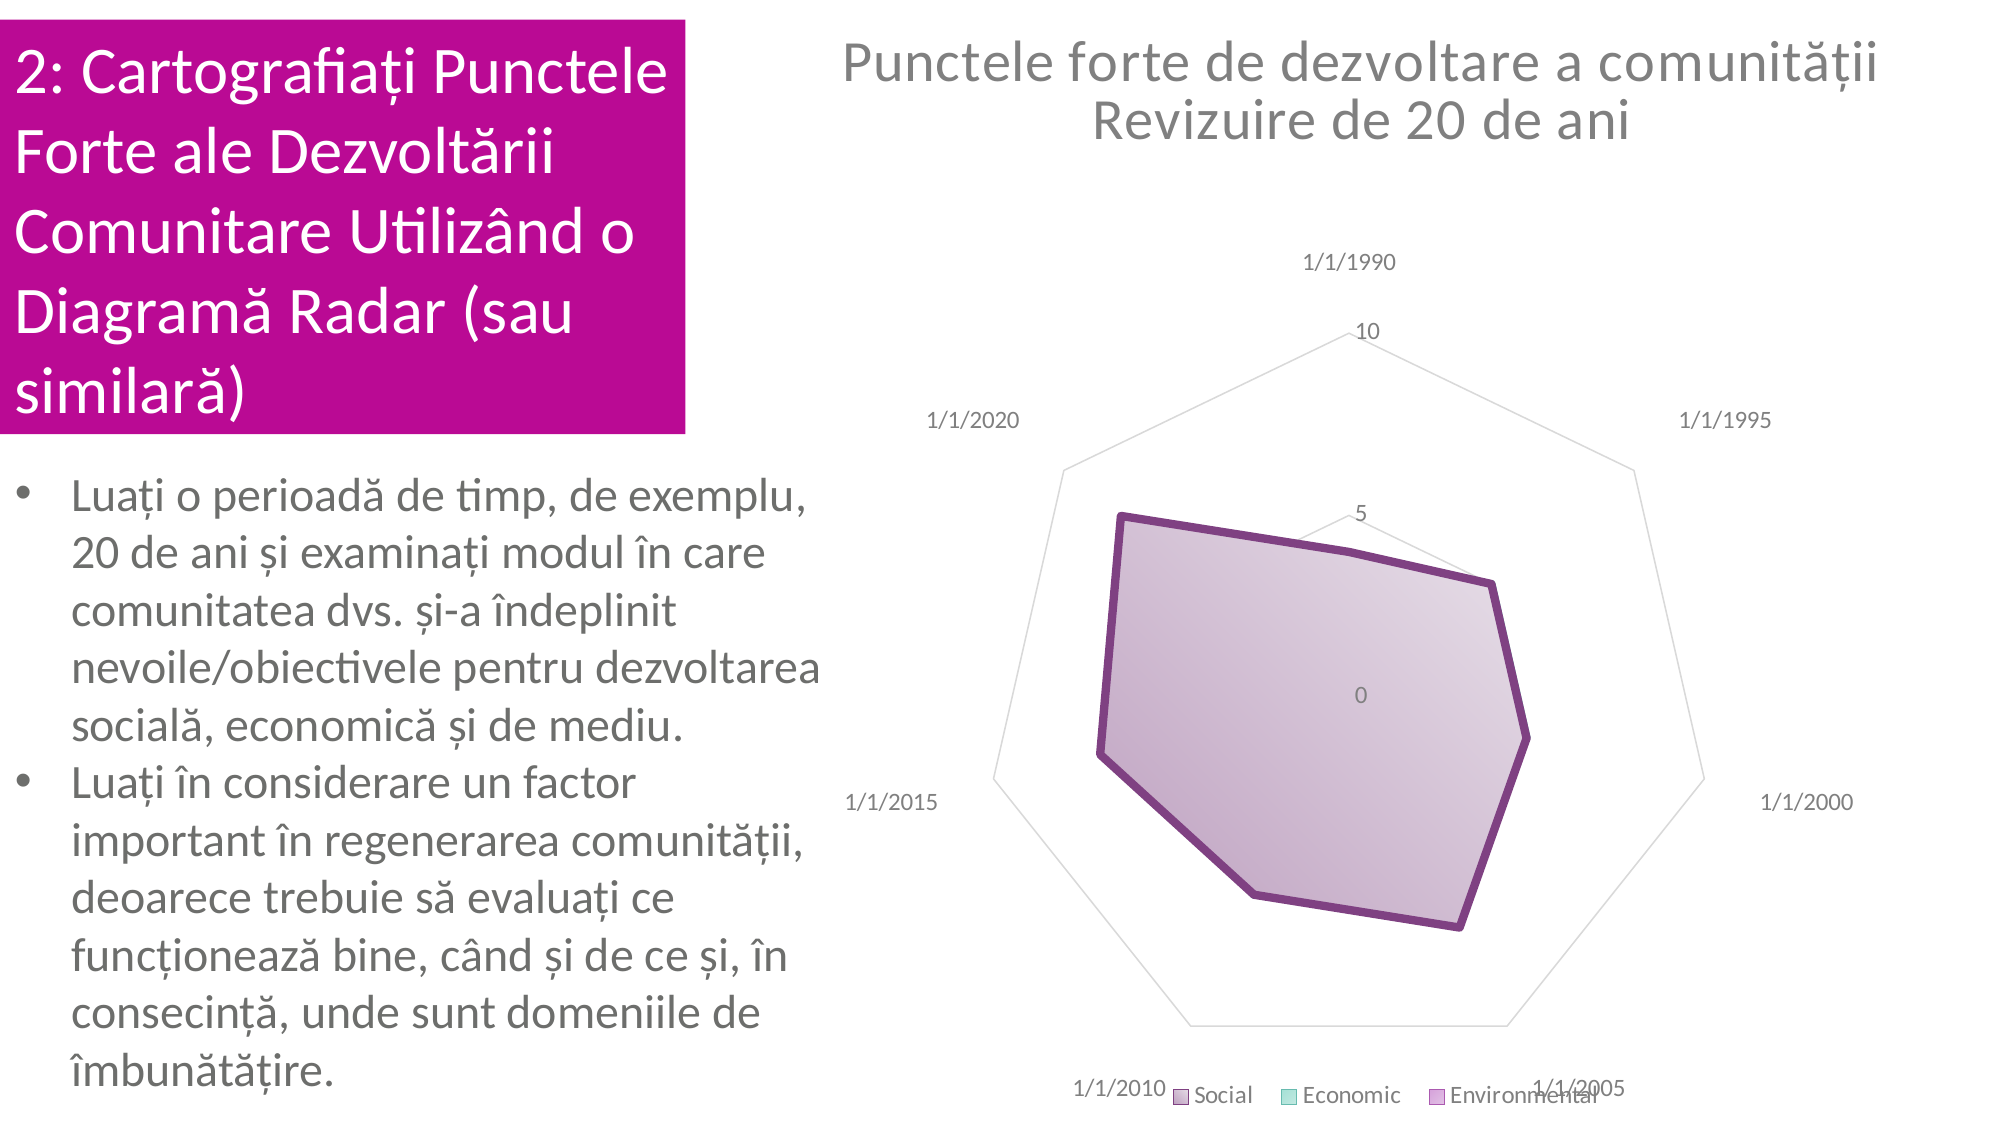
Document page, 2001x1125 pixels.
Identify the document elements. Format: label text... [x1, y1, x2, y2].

chart [626, 0, 2000, 1125]
text_box Luați o perioadă de timp, de exemplu, 20 de ani și examinați modul în care comunitatea dvs. și-a îndeplinit nevoile/obiectivele pentru dezvoltarea socială, economică și de mediu. Luați în considerare un factor important în regenerarea comunității, deoarece trebuie să evaluați ce funcționează bine, când și de ce și, în consecință, unde sunt domeniile de îmbunătățire. [0, 456, 626, 1104]
text_box 2: Cartografiați Punctele Forte ale Dezvoltării Comunitare Utilizând o Diagramă Radar (sau similară) [0, 19, 626, 435]
